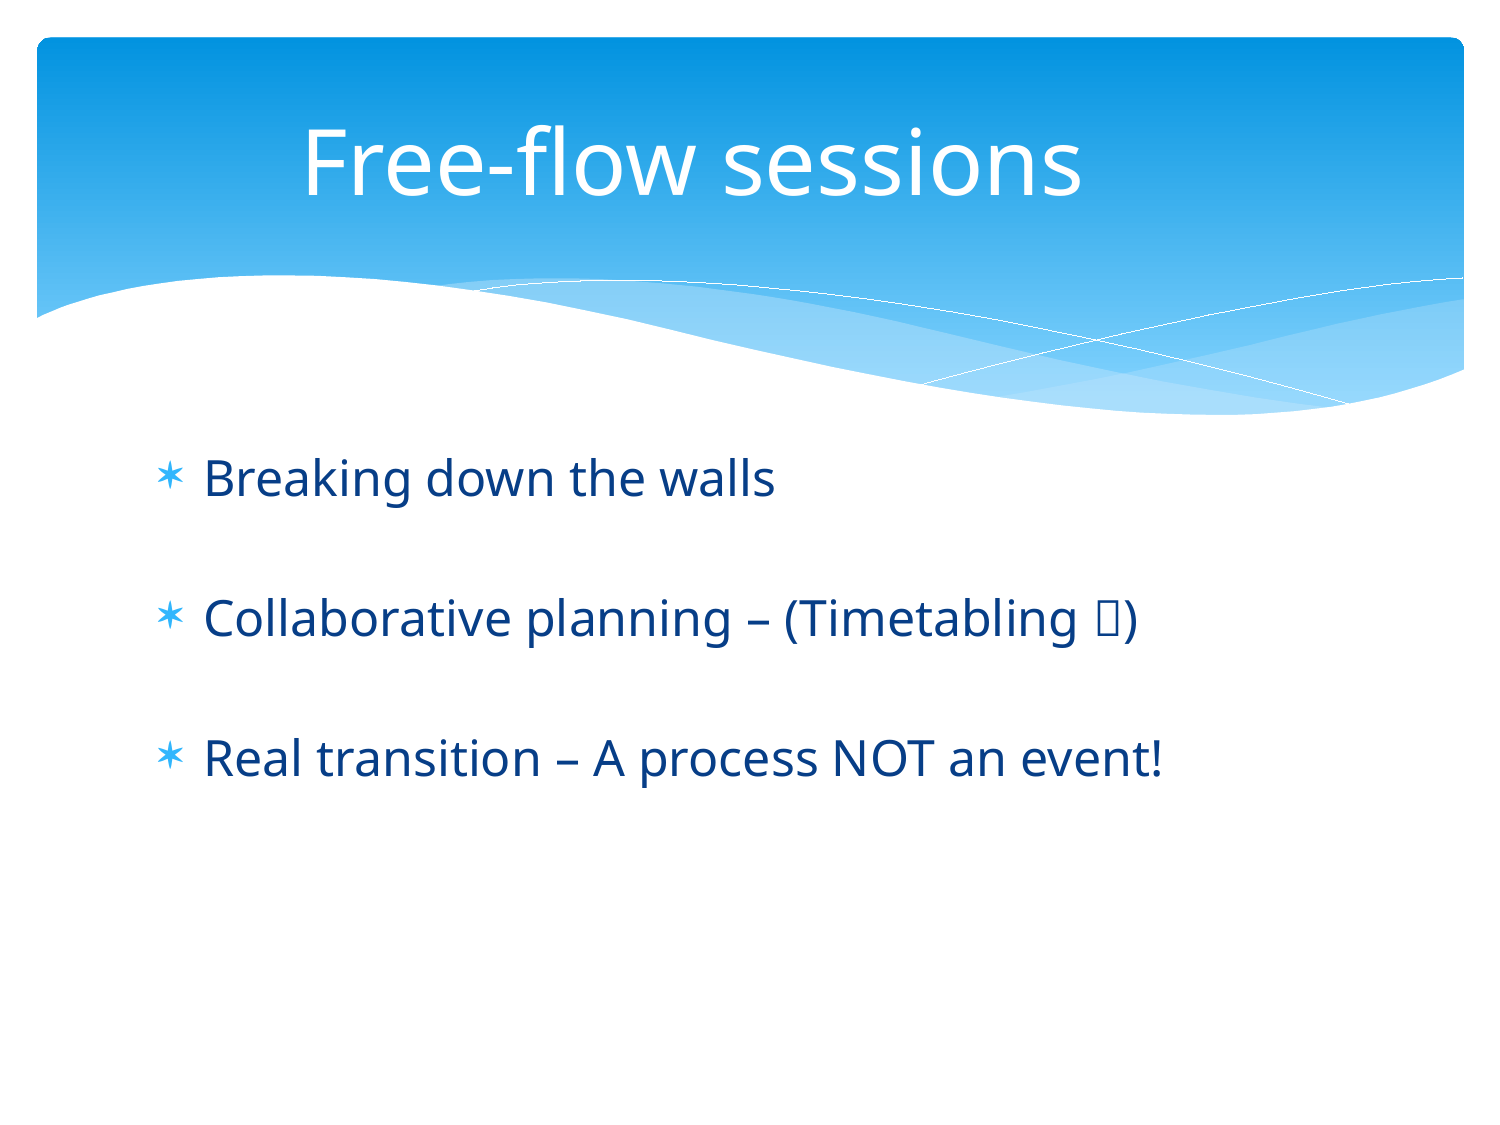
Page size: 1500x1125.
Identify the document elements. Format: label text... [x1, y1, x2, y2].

list Breaking down the walls Collaborative planning – (Timetabling ) Real transition – A process NOT an event! [143, 438, 1359, 1005]
title Free-flow sessions [75, 55, 1425, 261]
